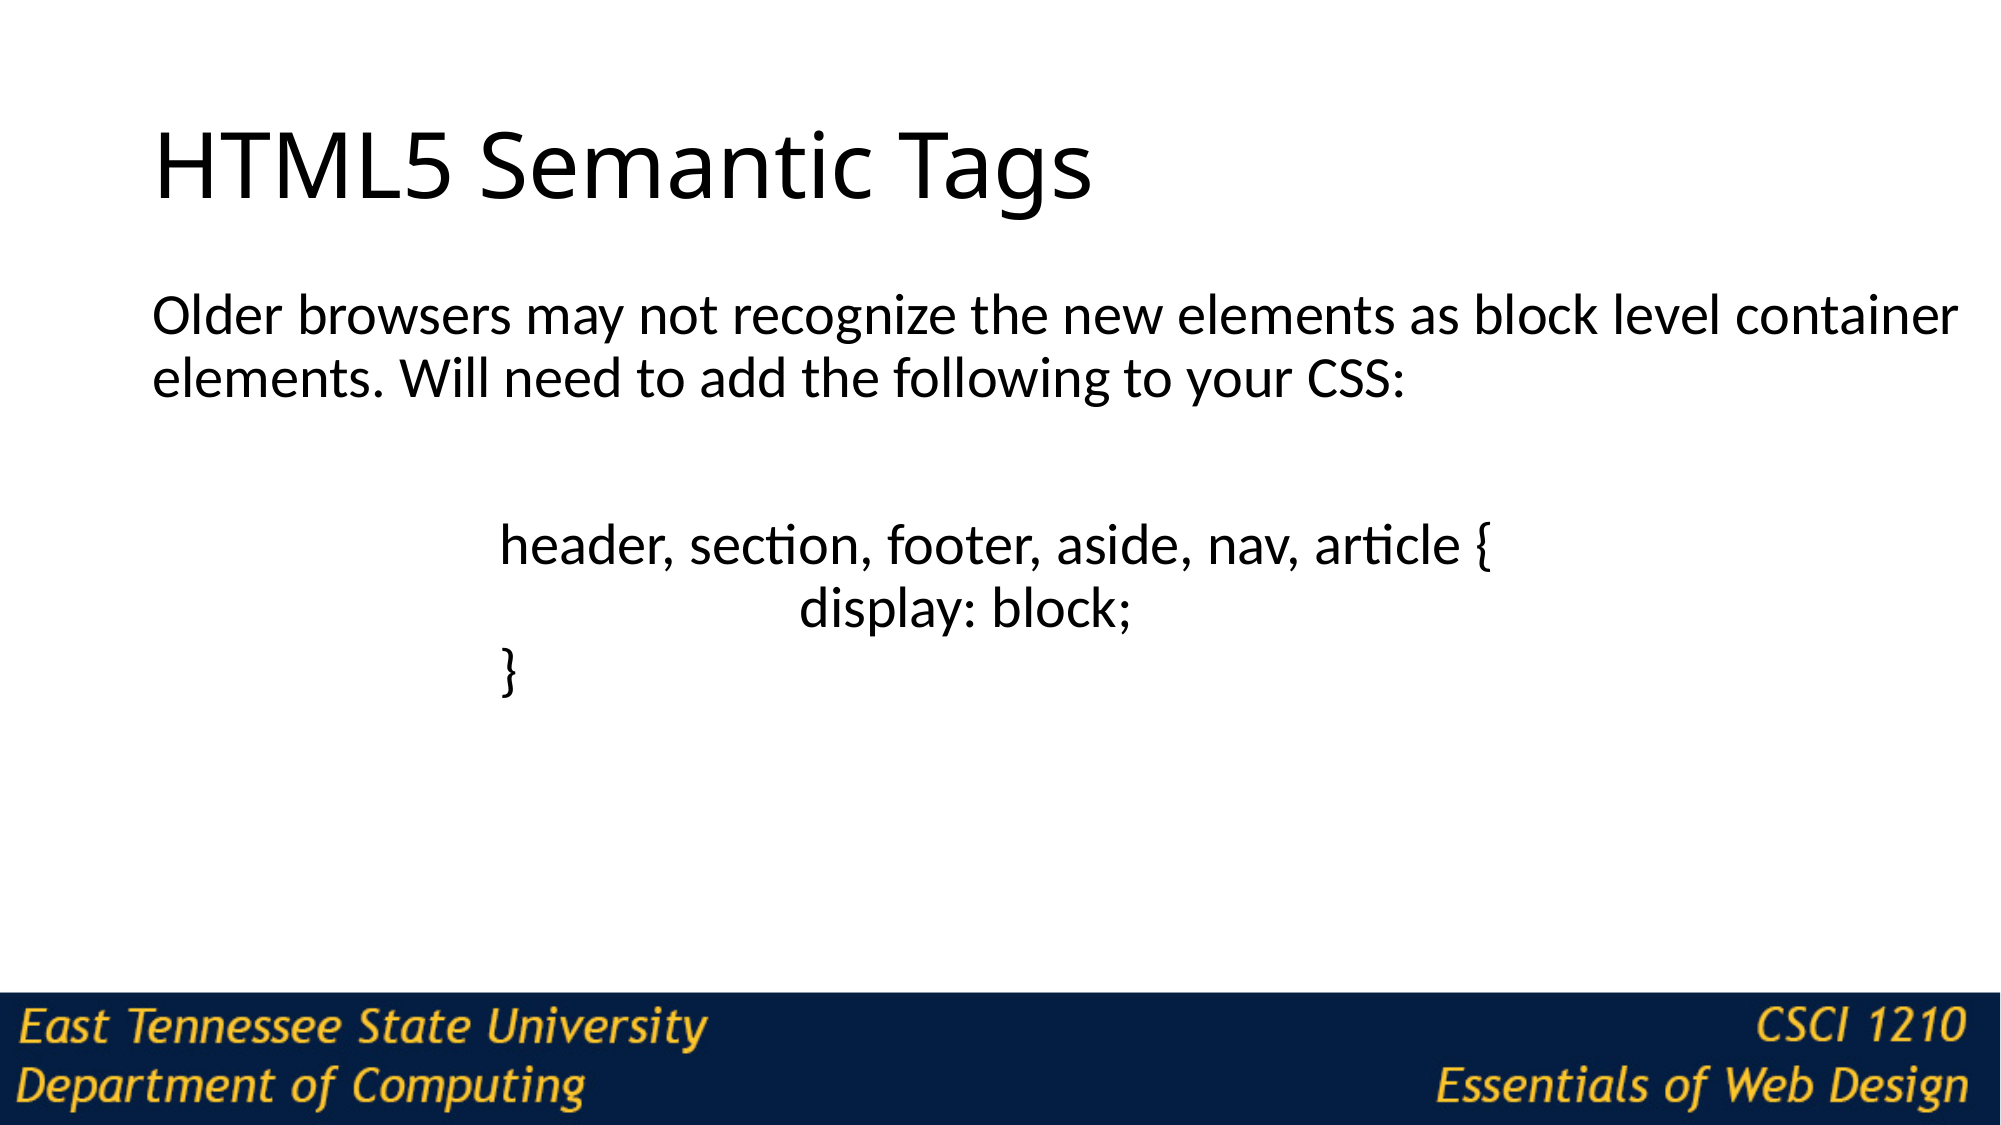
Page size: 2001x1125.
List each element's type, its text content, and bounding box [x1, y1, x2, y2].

title HTML5 Semantic Tags [137, 59, 1863, 276]
list Older browsers may not recognize the new elements as block level container elements. Will need to add the following to your CSS: header, section, footer, aside, nav, article { display: block; } [137, 276, 1988, 1125]
picture [0, 0, 2001, 1125]
